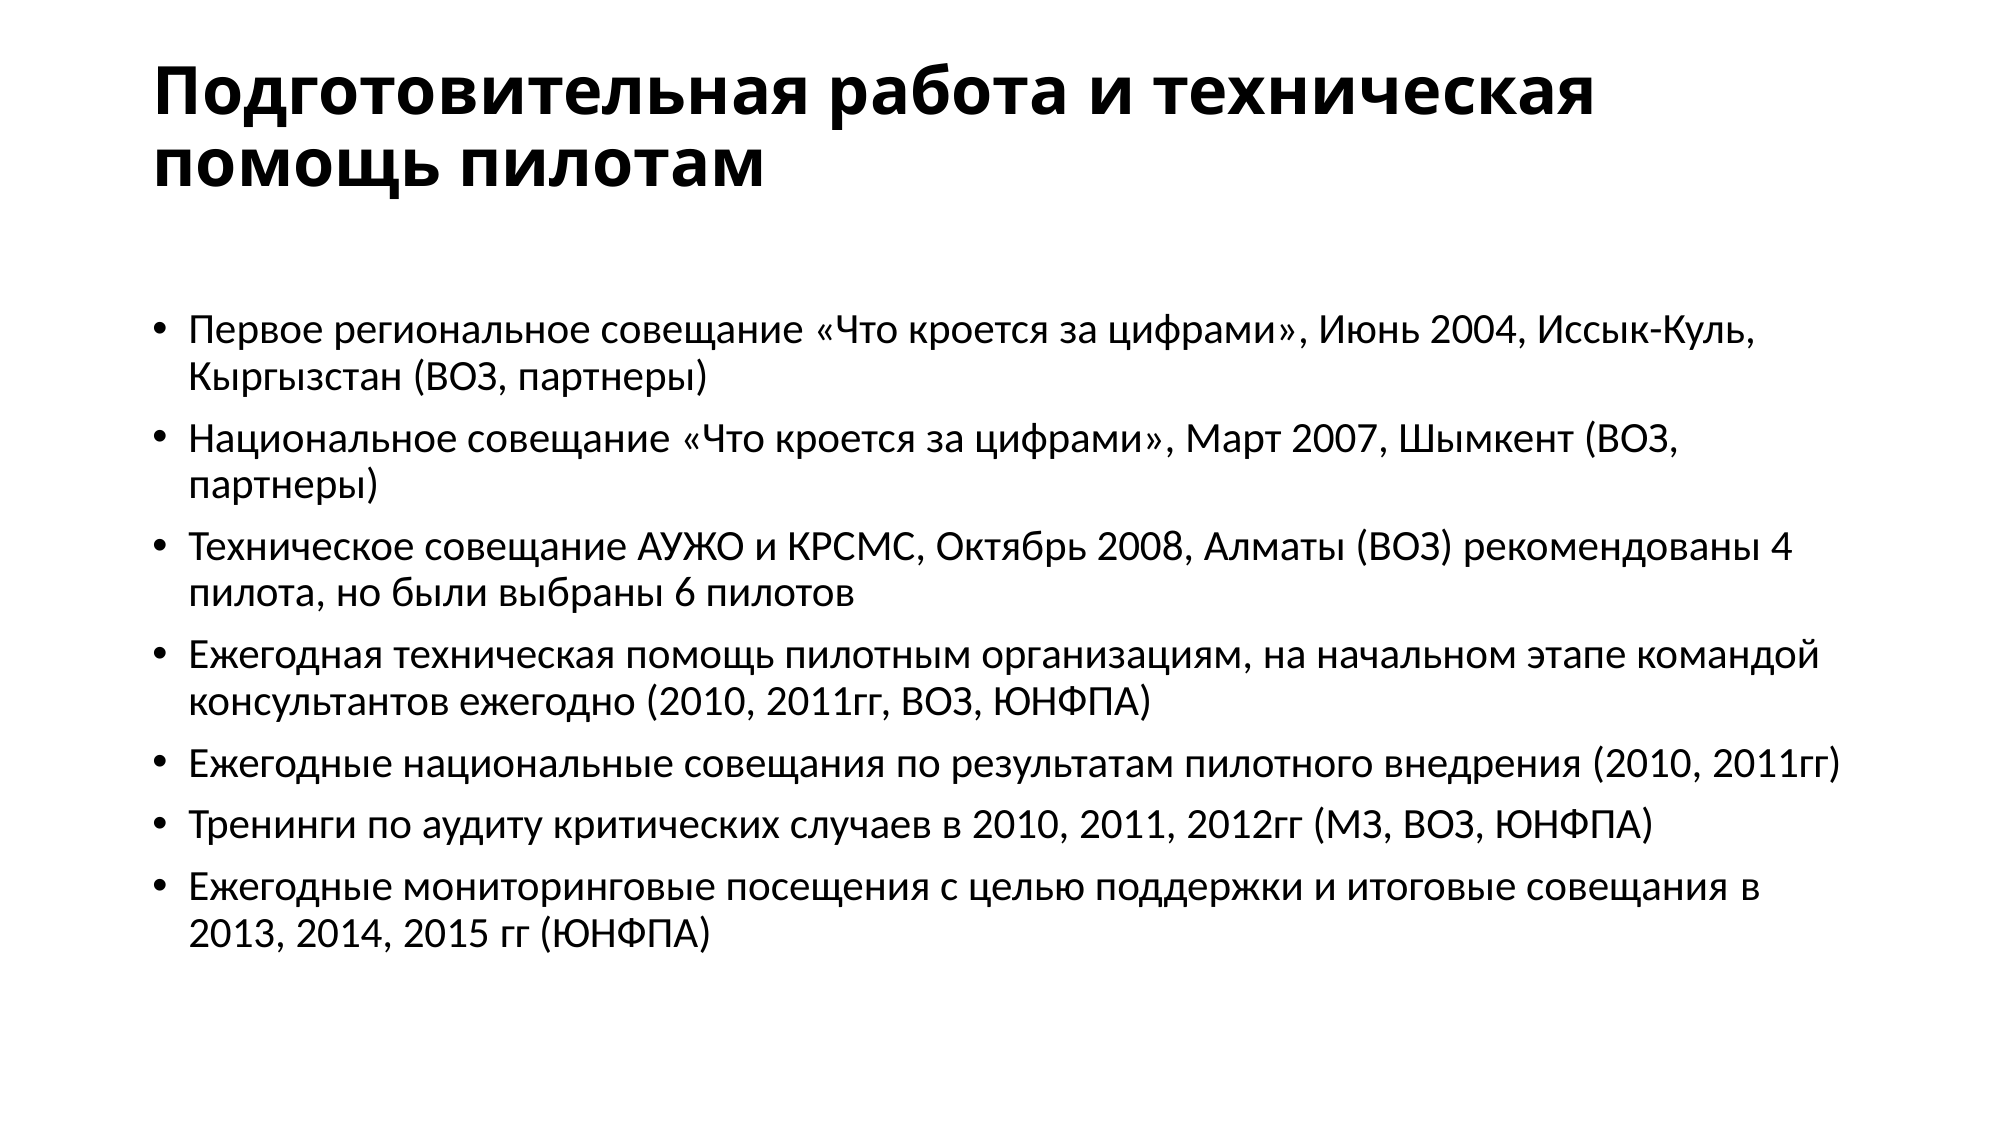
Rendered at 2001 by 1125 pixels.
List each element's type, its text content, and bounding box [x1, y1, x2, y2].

list Первое региональное совещание «Что кроется за цифрами», Июнь 2004, Иссык-Куль, Кыргызстан (ВОЗ, партнеры) Национальное совещание «Что кроется за цифрами», Март 2007, Шымкент (ВОЗ, партнеры) Техническое совещание АУЖО и КРСМС, Октябрь 2008, Алматы (ВОЗ) рекомендованы 4 пилота, но были выбраны 6 пилотов Ежегодная техническая помощь пилотным организациям, на начальном этапе командой консультантов ежегодно (2010, 2011гг, ВОЗ, ЮНФПА) Ежегодные национальные совещания по результатам пилотного внедрения (2010, 2011гг) Тренинги по аудиту критических случаев в 2010, 2011, 2012гг (МЗ, ВОЗ, ЮНФПА) Ежегодные мониторинговые посещения с целью поддержки и итоговые совещания в 2013, 2014, 2015 гг (ЮНФПА) [137, 299, 1863, 1014]
title Подготовительная работа и техническая помощь пилотам [137, 59, 1863, 278]
